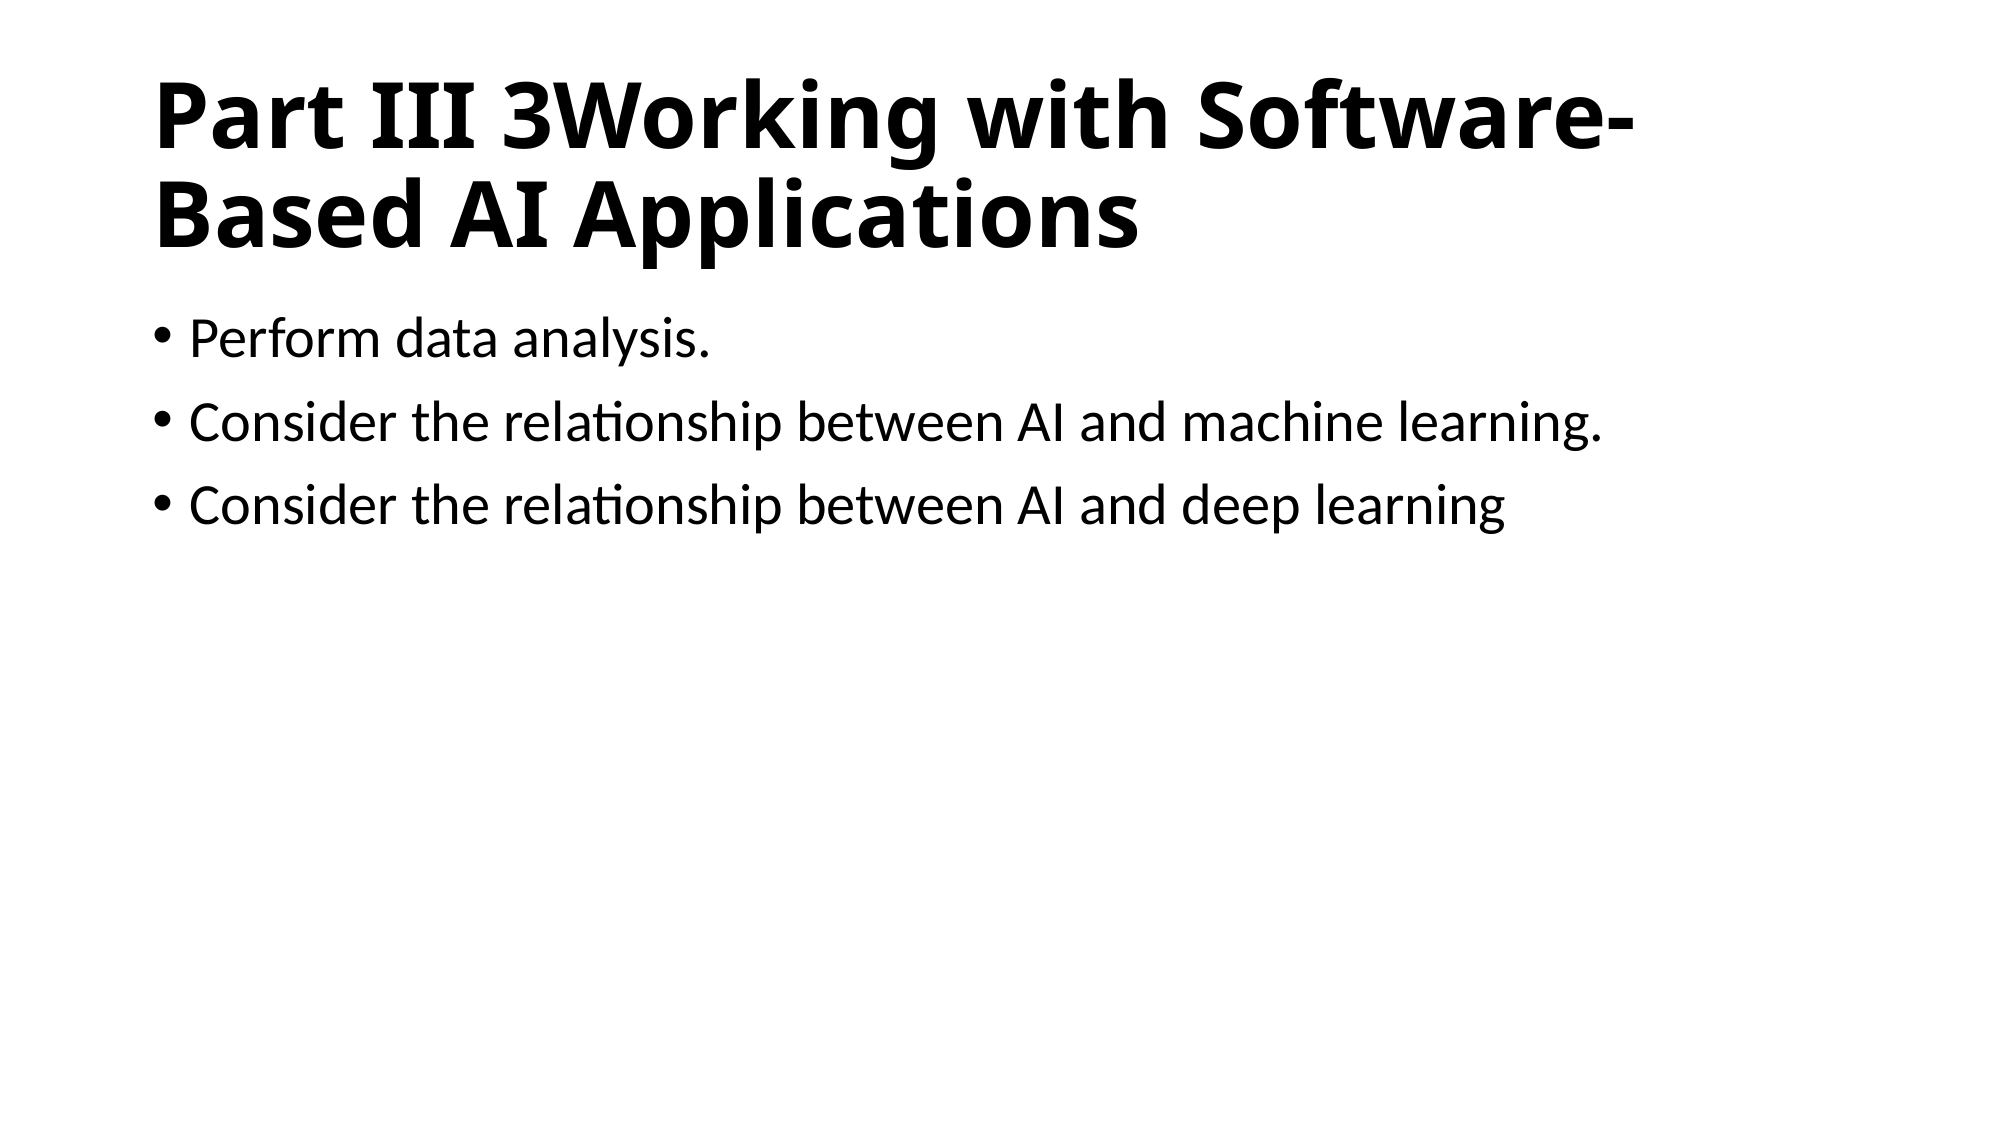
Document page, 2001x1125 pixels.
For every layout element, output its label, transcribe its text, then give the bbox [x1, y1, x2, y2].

list Perform data analysis. Consider the relationship between AI and machine learning. Consider the relationship between AI and deep learning [137, 299, 1863, 1014]
title Part III 3Working with Software-Based AI Applications [137, 59, 1863, 278]
